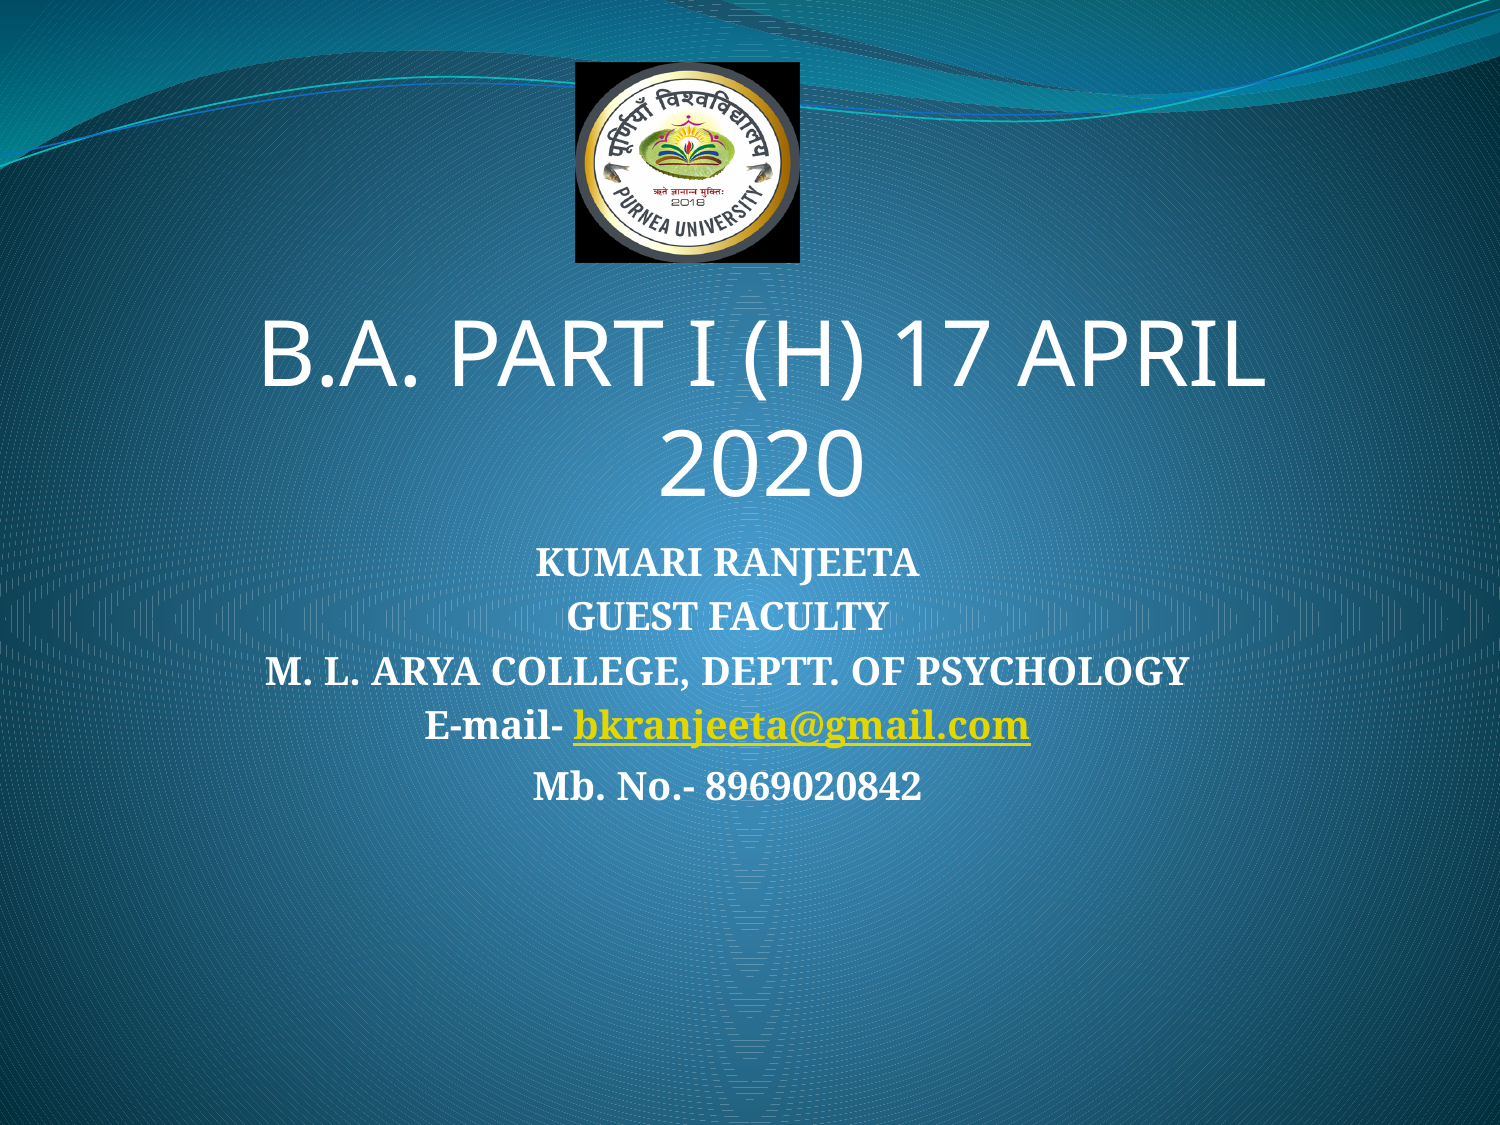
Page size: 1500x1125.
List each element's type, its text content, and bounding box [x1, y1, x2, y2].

picture [574, 62, 801, 263]
title [150, 287, 1413, 538]
text_box B.A. PART I (H) 17 APRIL 2020 [199, 287, 1325, 523]
subtitle KUMARI RANJEETA GUEST FACULTY M. L. ARYA COLLEGE, DEPTT. OF PSYCHOLOGY E-mail- bkranjeeta@gmail.com Mb. No.- 8969020842 [87, 529, 1376, 818]
